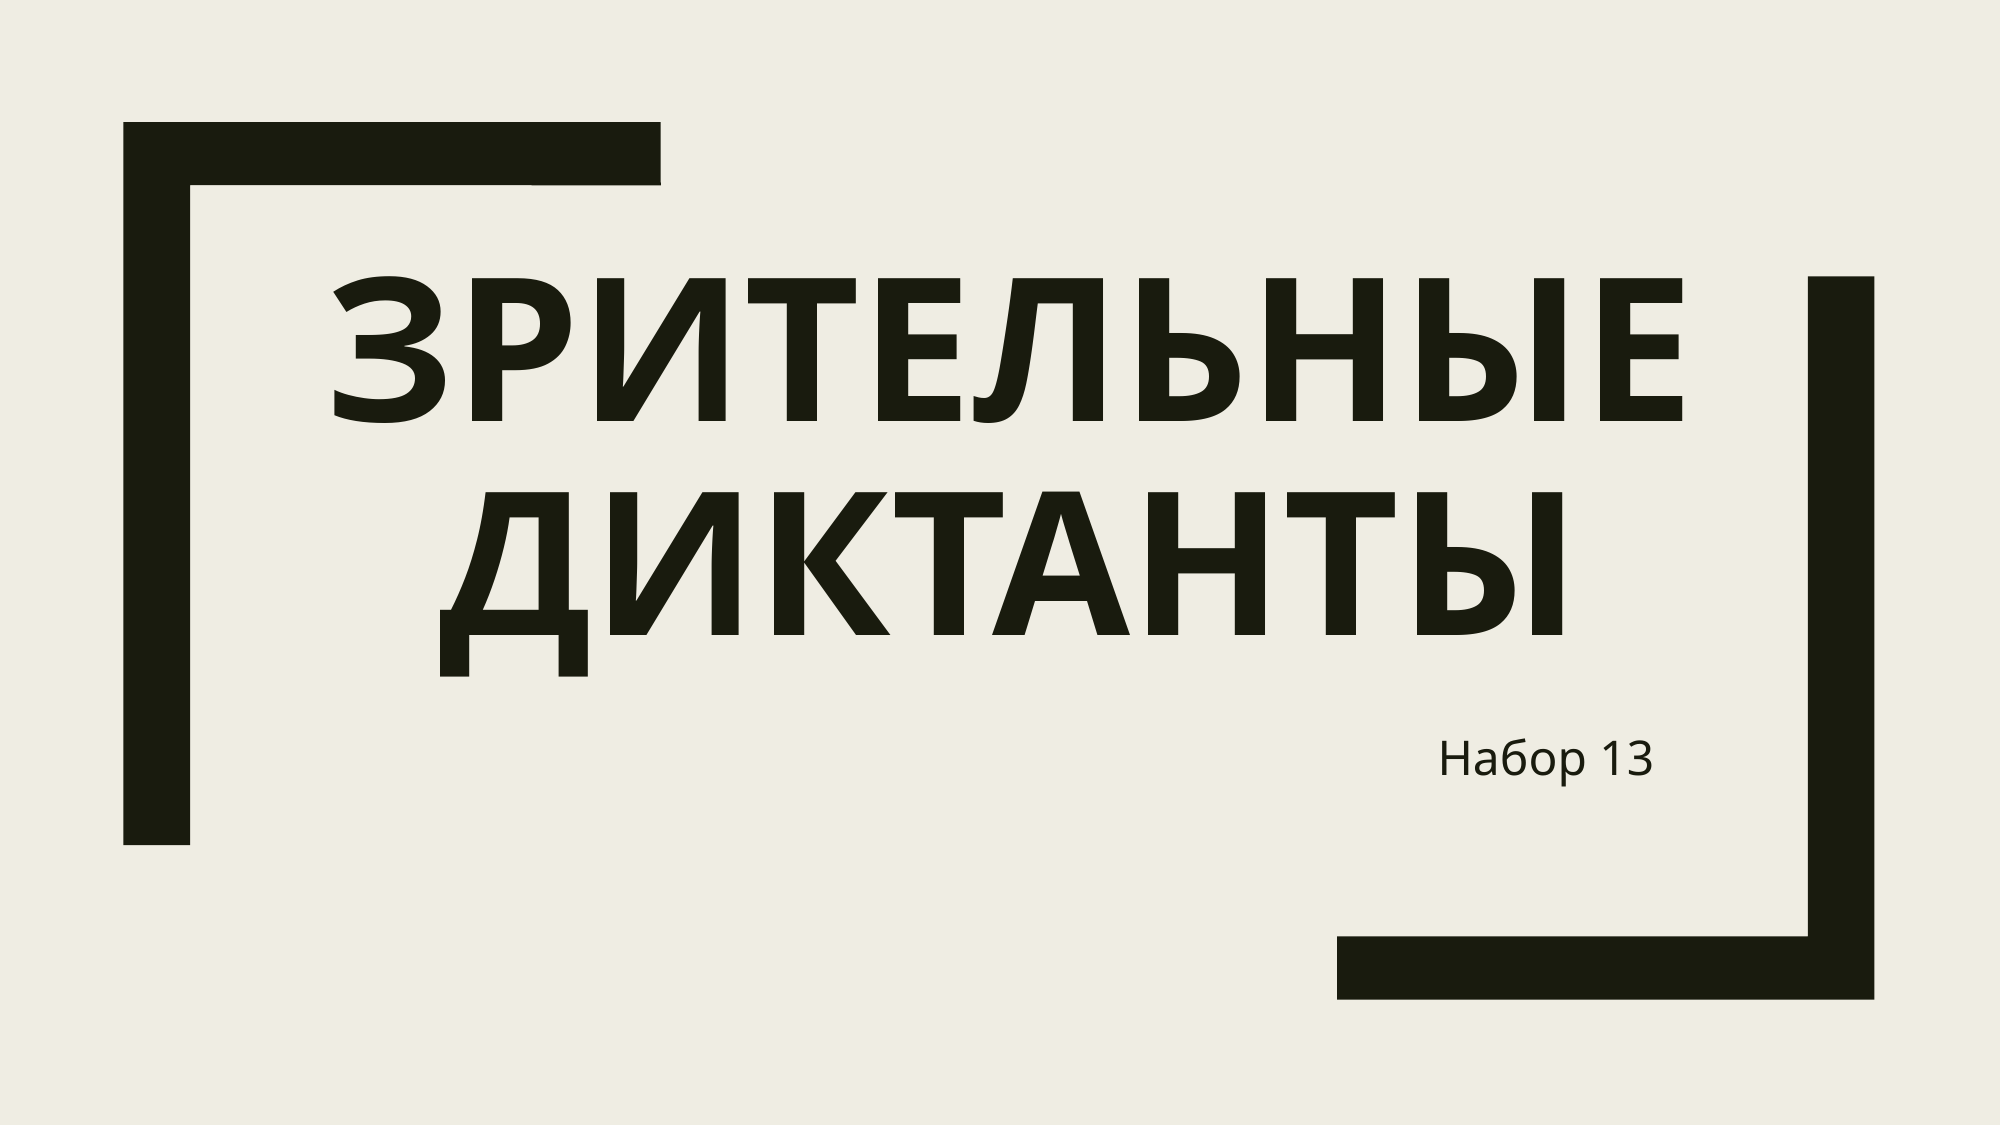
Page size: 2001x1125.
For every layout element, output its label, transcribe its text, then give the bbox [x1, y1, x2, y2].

subtitle Набор 13 [1392, 713, 1700, 806]
title Зрительные диктанты [259, 293, 1760, 686]
